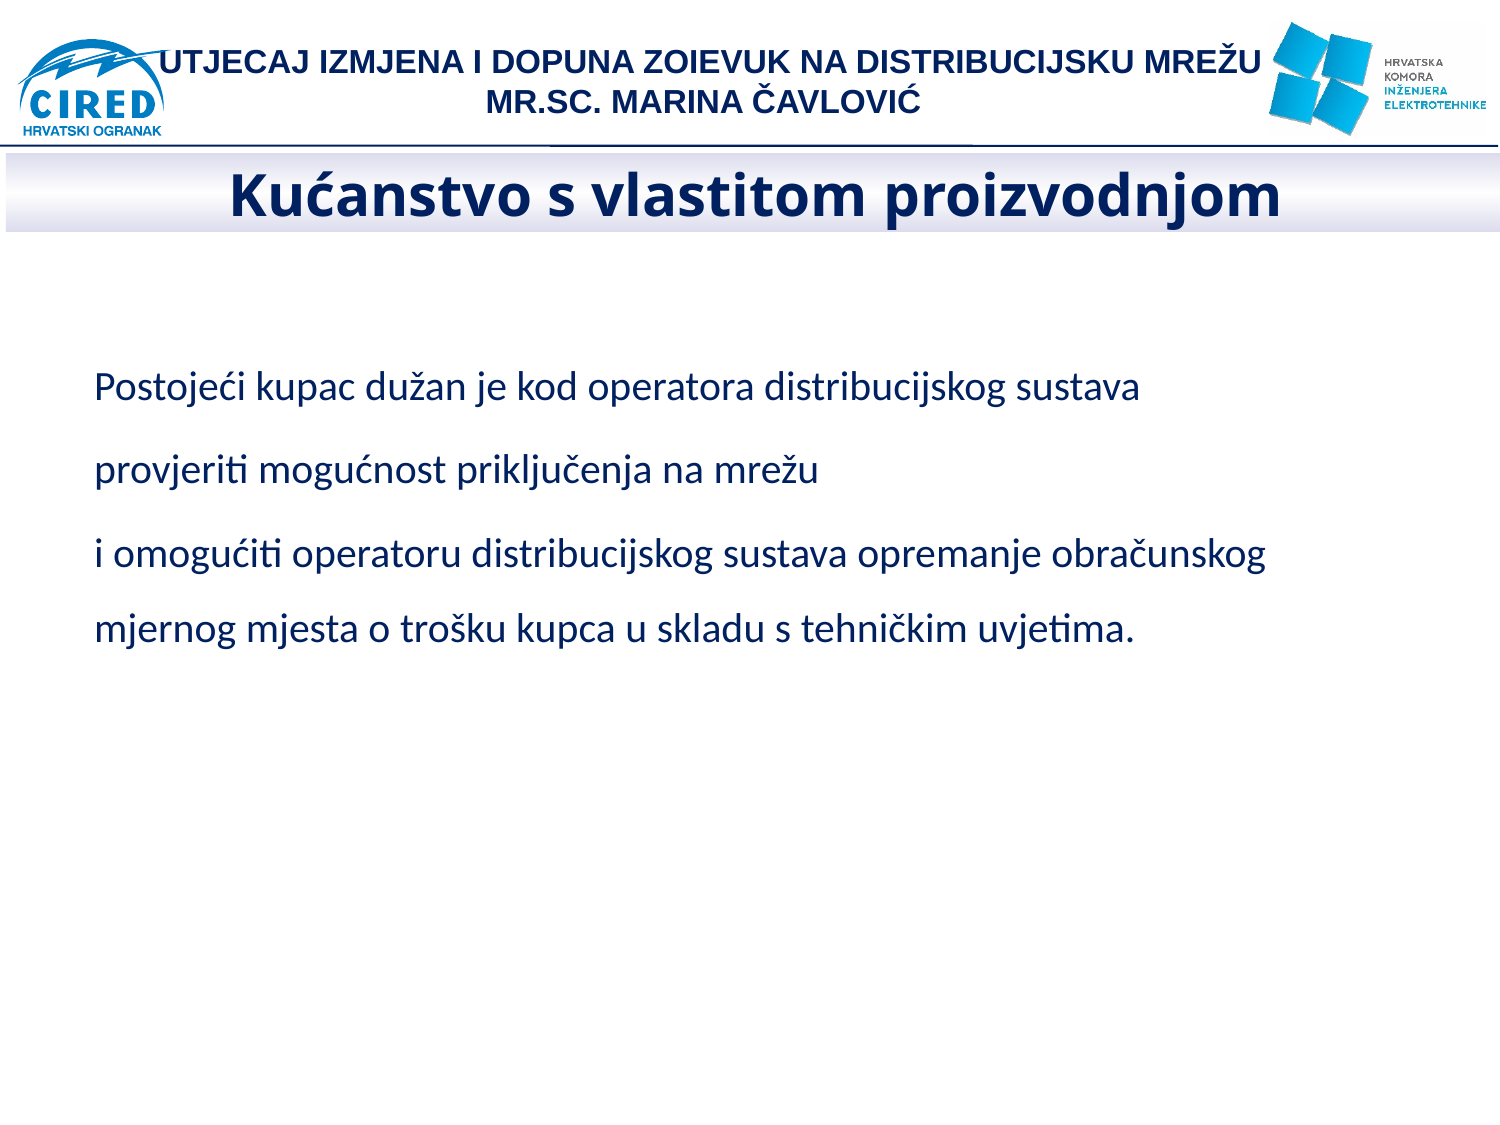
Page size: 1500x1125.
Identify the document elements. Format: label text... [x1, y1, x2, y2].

picture [1269, 22, 1486, 137]
list Postojeći kupac dužan je kod operatora distribucijskog sustava provjeriti mogućnost priključenja na mrežu i omogućiti operatoru distribucijskog sustava opremanje obračunskog mjernog mjesta o trošku kupca u skladu s tehničkim uvjetima. [79, 326, 1418, 752]
text_box Kućanstvo s vlastitom proizvodnjom [5, 153, 1500, 232]
picture [17, 38, 172, 137]
text_box UTJECAJ IZMJENA I DOPUNA ZOIEVUK NA DISTRIBUCIJSKU MREŽU Mr.sc. Marina Čavlović [29, 23, 1267, 137]
